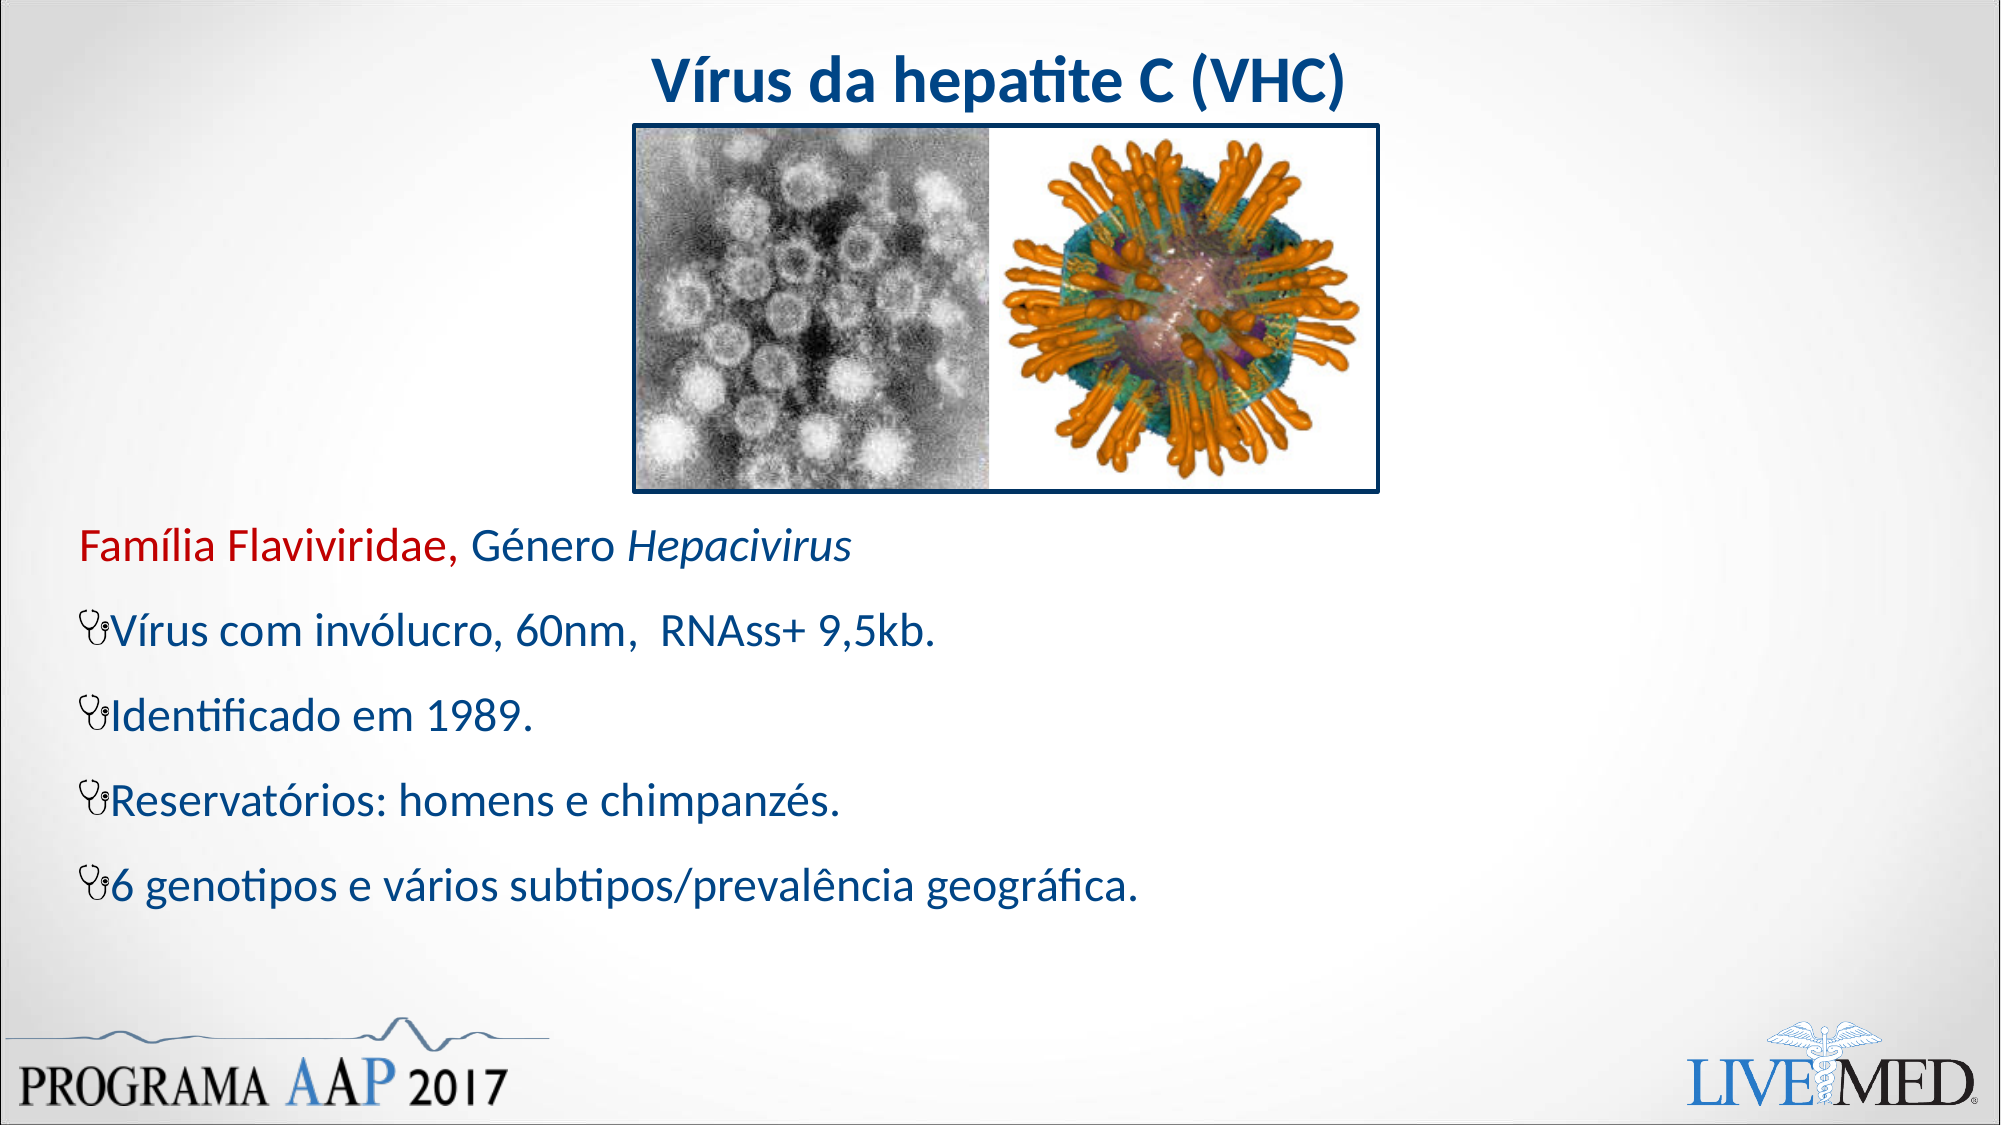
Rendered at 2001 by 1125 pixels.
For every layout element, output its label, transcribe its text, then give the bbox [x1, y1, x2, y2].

picture [0, 0, 2001, 1125]
list Família Flaviviridae, Género Hepacivirus Vírus com invólucro, 60nm, RNAss+ 9,5kb. Identificado em 1989. Reservatórios: homens e chimpanzés. 6 genotipos e vários subtipos/prevalência geográfica. [0, 166, 1900, 920]
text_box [633, 125, 1379, 492]
picture [79, 609, 109, 645]
picture [79, 694, 109, 730]
picture [79, 779, 109, 815]
title Vírus da hepatite C (VHC) [99, 26, 1900, 126]
picture [79, 864, 109, 900]
